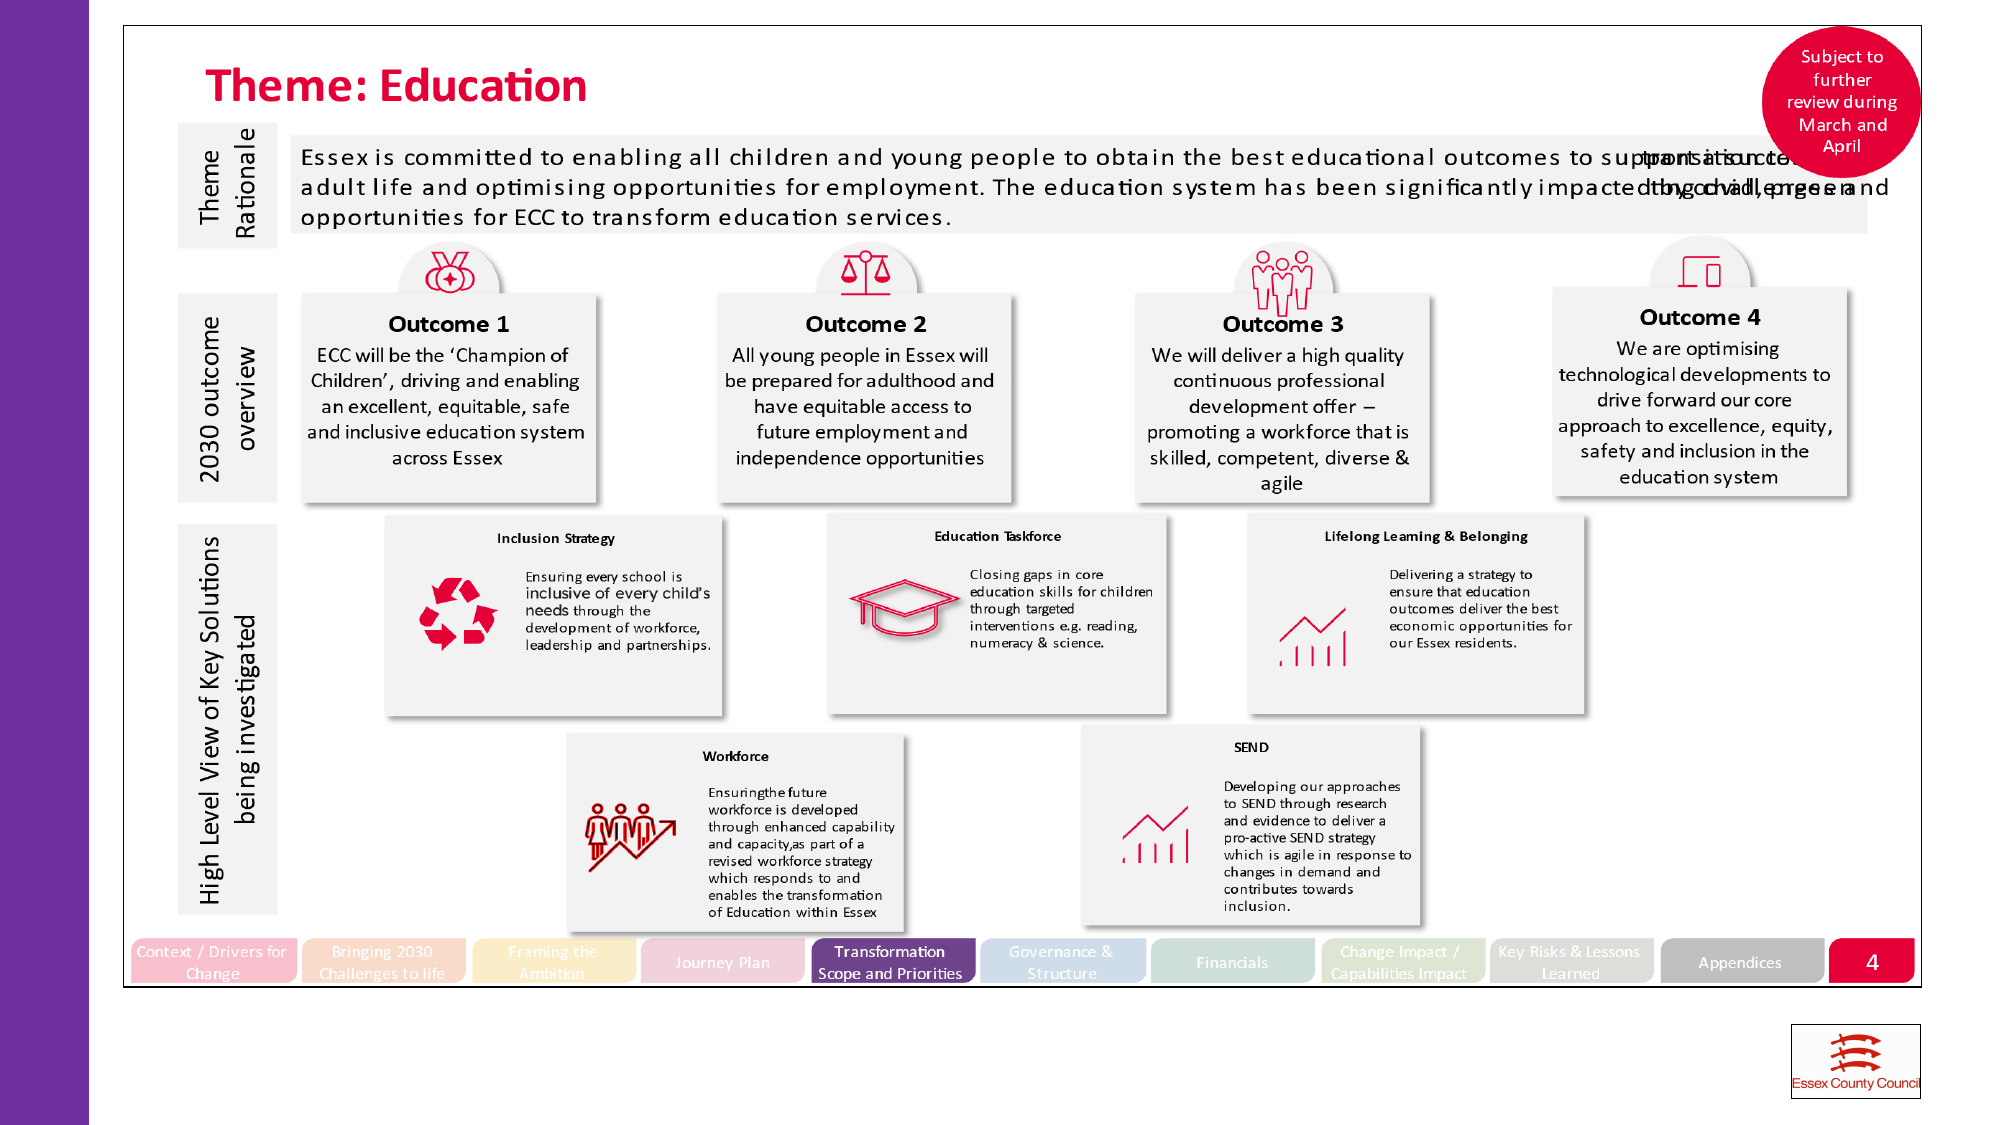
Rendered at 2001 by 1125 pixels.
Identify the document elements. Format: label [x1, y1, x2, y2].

text_box [0, 0, 89, 1125]
picture [123, 26, 1921, 987]
picture [1790, 1023, 1921, 1099]
